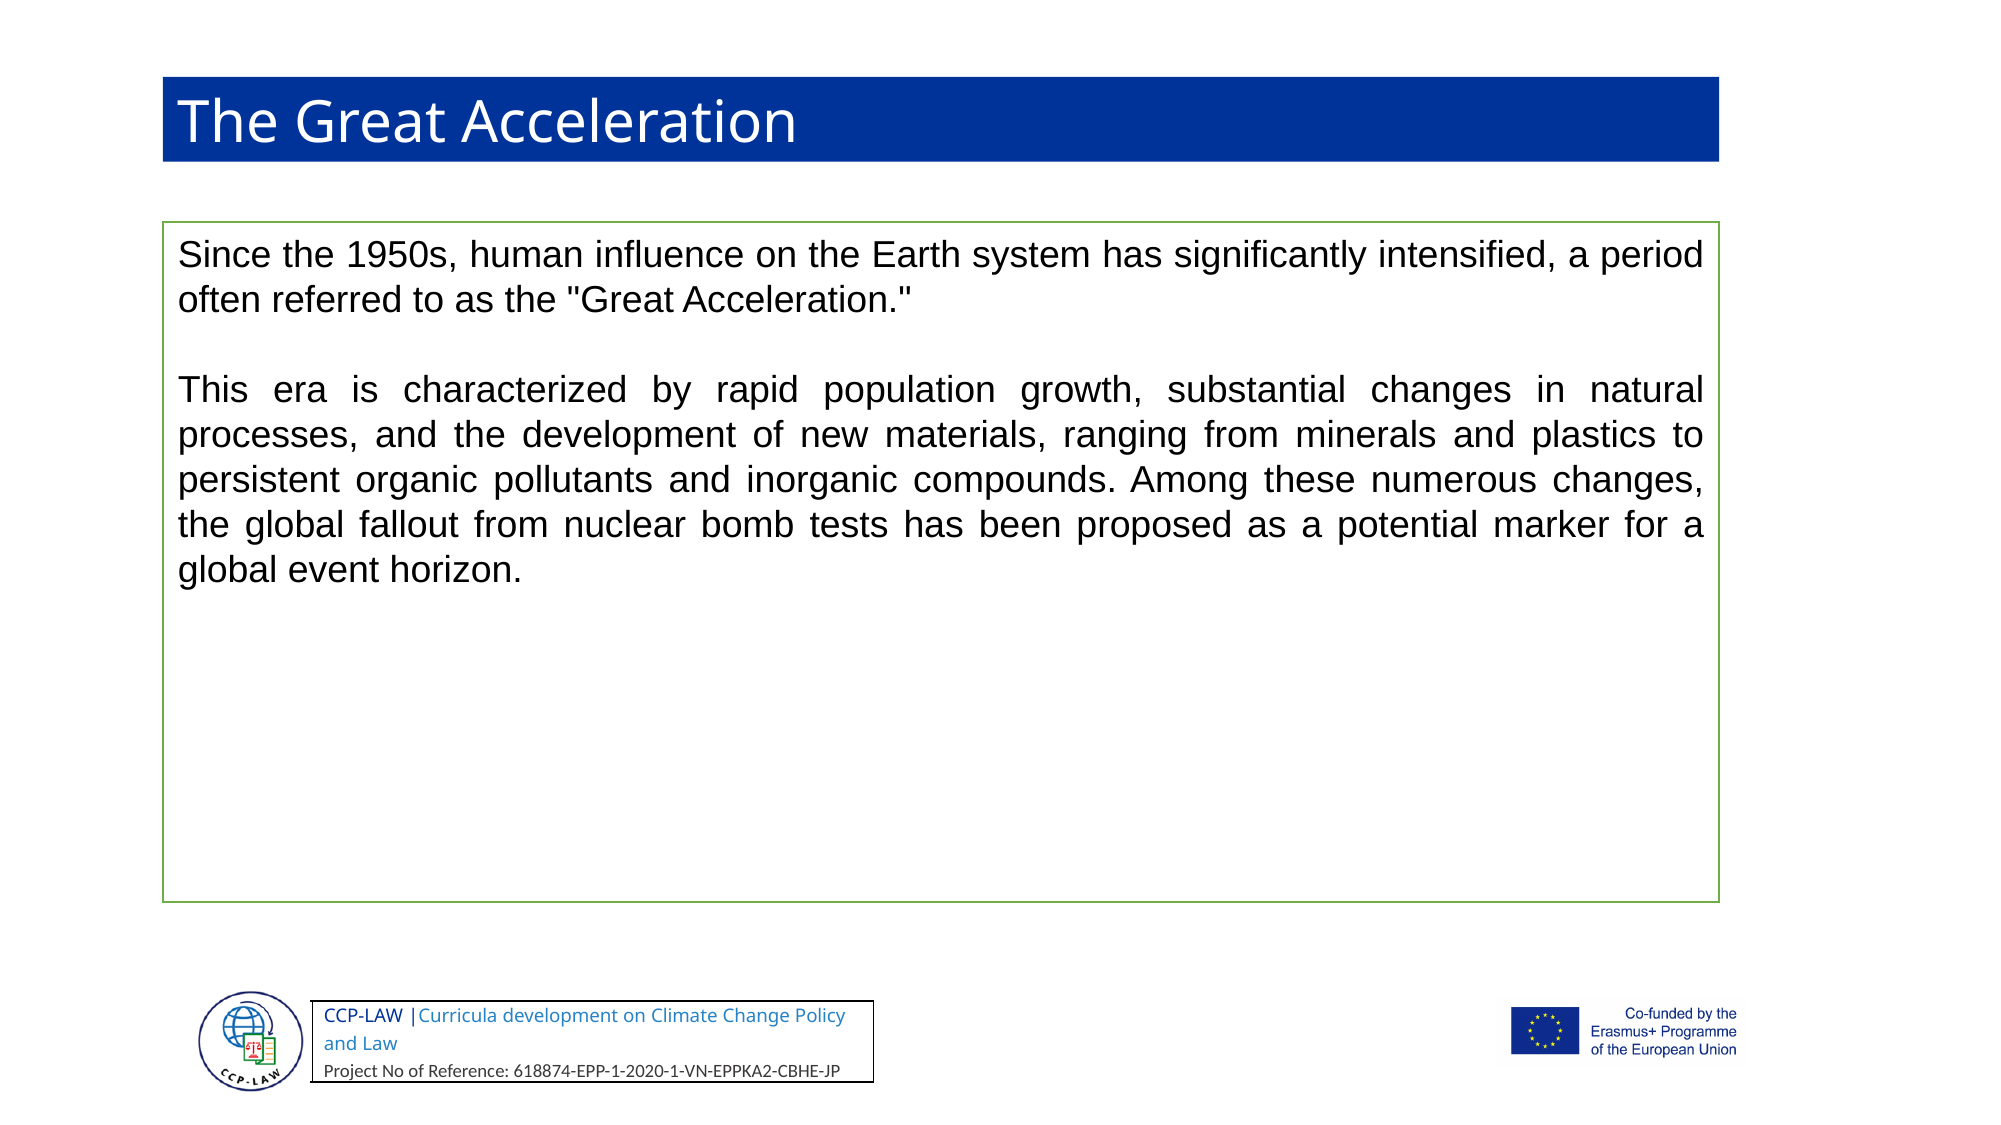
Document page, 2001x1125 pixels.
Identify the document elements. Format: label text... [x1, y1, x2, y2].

text_box The Great Acceleration [162, 76, 1720, 162]
picture [195, 984, 310, 1095]
text_box Since the 1950s, human influence on the Earth system has significantly intensified, a period often referred to as the "Great Acceleration." This era is characterized by rapid population growth, substantial changes in natural processes, and the development of new materials, ranging from minerals and plastics to persistent organic pollutants and inorganic compounds. Among these numerous changes, the global fallout from nuclear bomb tests has been proposed as a potential marker for a global event horizon. [162, 222, 1720, 903]
picture [1497, 997, 1748, 1068]
